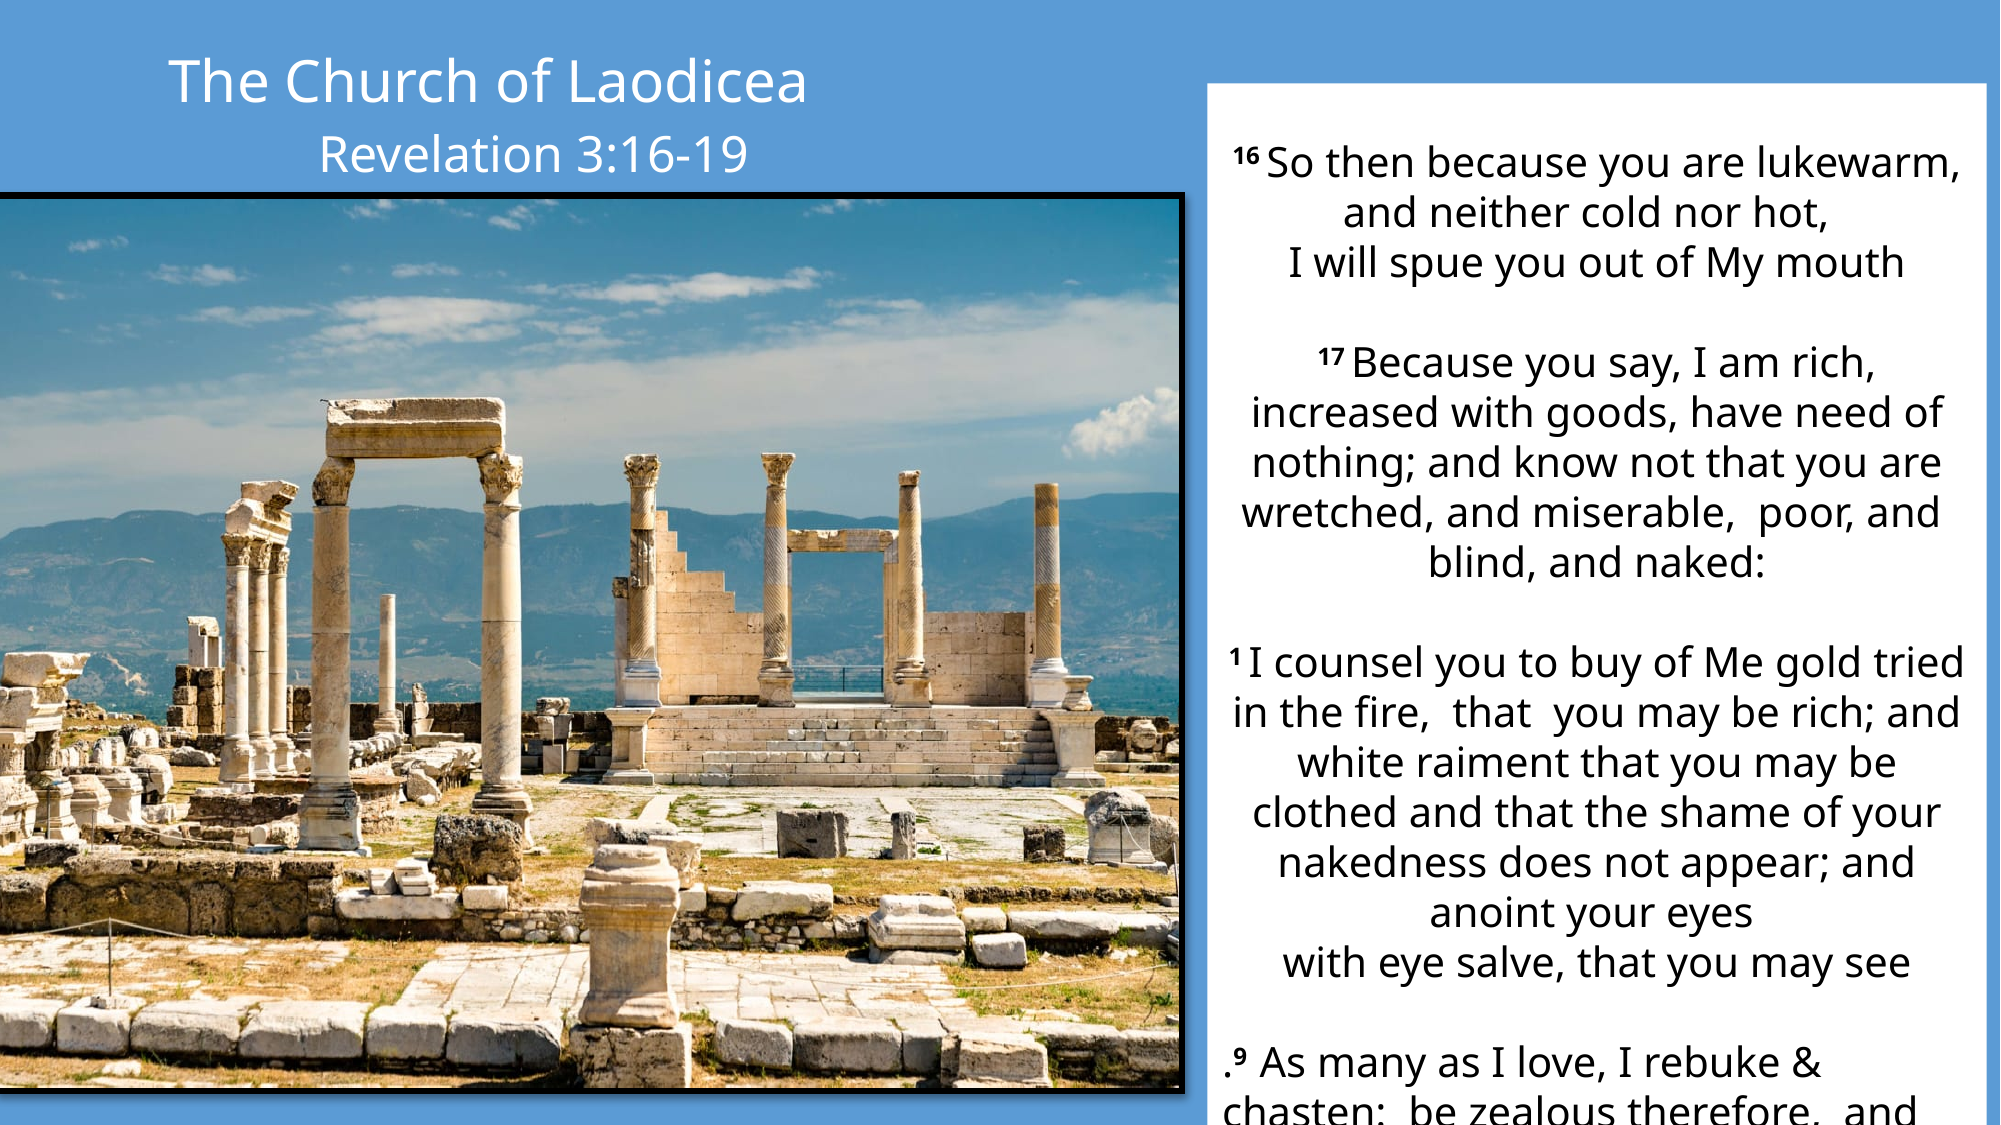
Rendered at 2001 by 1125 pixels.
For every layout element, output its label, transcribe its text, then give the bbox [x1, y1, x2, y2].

picture [0, 198, 1179, 1089]
text_box The Church of Laodicea Revelation 3:16-19 [153, 36, 971, 198]
text_box 16 So then because you are lukewarm, and neither cold nor hot, I will spue you out of My mouth 17 Because you say, I am rich, increased with goods, have need of nothing; and know not that you are wretched, and miserable, poor, and blind, and naked: 1 I counsel you to buy of Me gold tried in the fire, that you may be rich; and white raiment that you may be clothed and that the shame of your nakedness does not appear; and anoint your eyes with eye salve, that you may see .9 As many as I love, I rebuke & chasten: be zealous therefore, and repent. [1207, 83, 1987, 1125]
text_box [0, 0, 2000, 1125]
